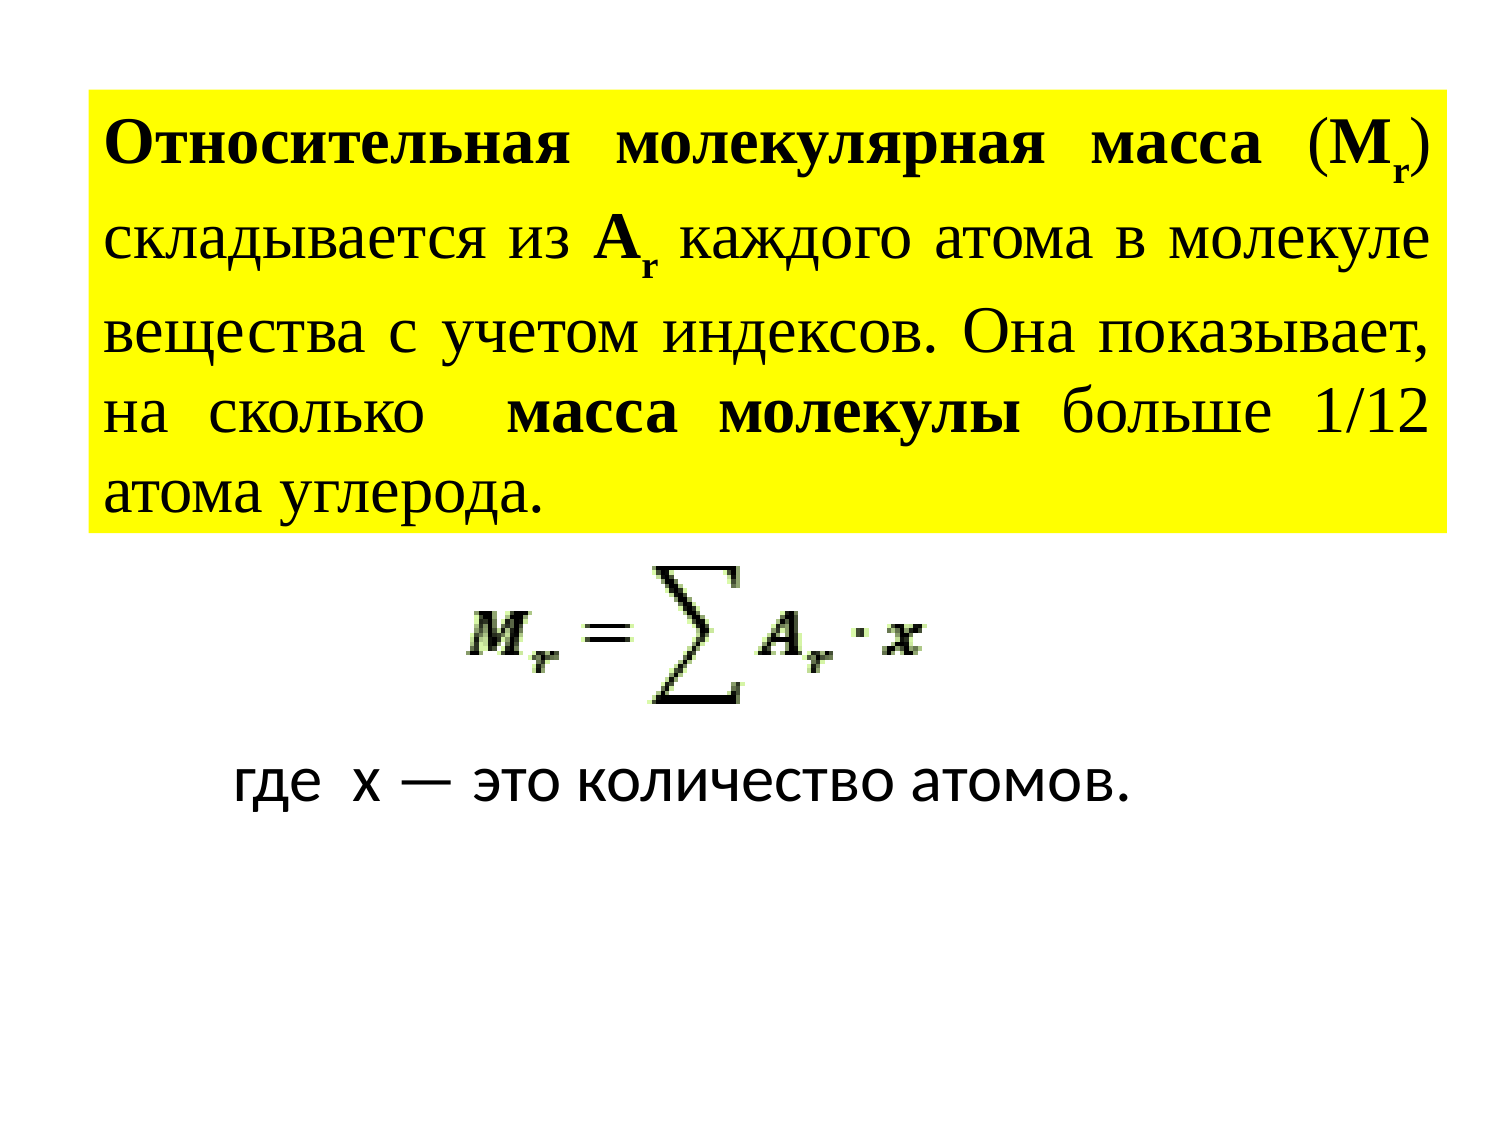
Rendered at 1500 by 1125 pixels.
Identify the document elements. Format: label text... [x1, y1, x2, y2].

text_box Относительная молекулярная масса (Mr) складывается из Ar каждого атома в молекуле вещества с учетом индексов. Она показывает, на сколько масса молекулы больше 1/12 атома углерода. [88, 89, 1447, 534]
picture [466, 562, 928, 709]
text_box где x — это количество атомов. [218, 727, 1388, 823]
